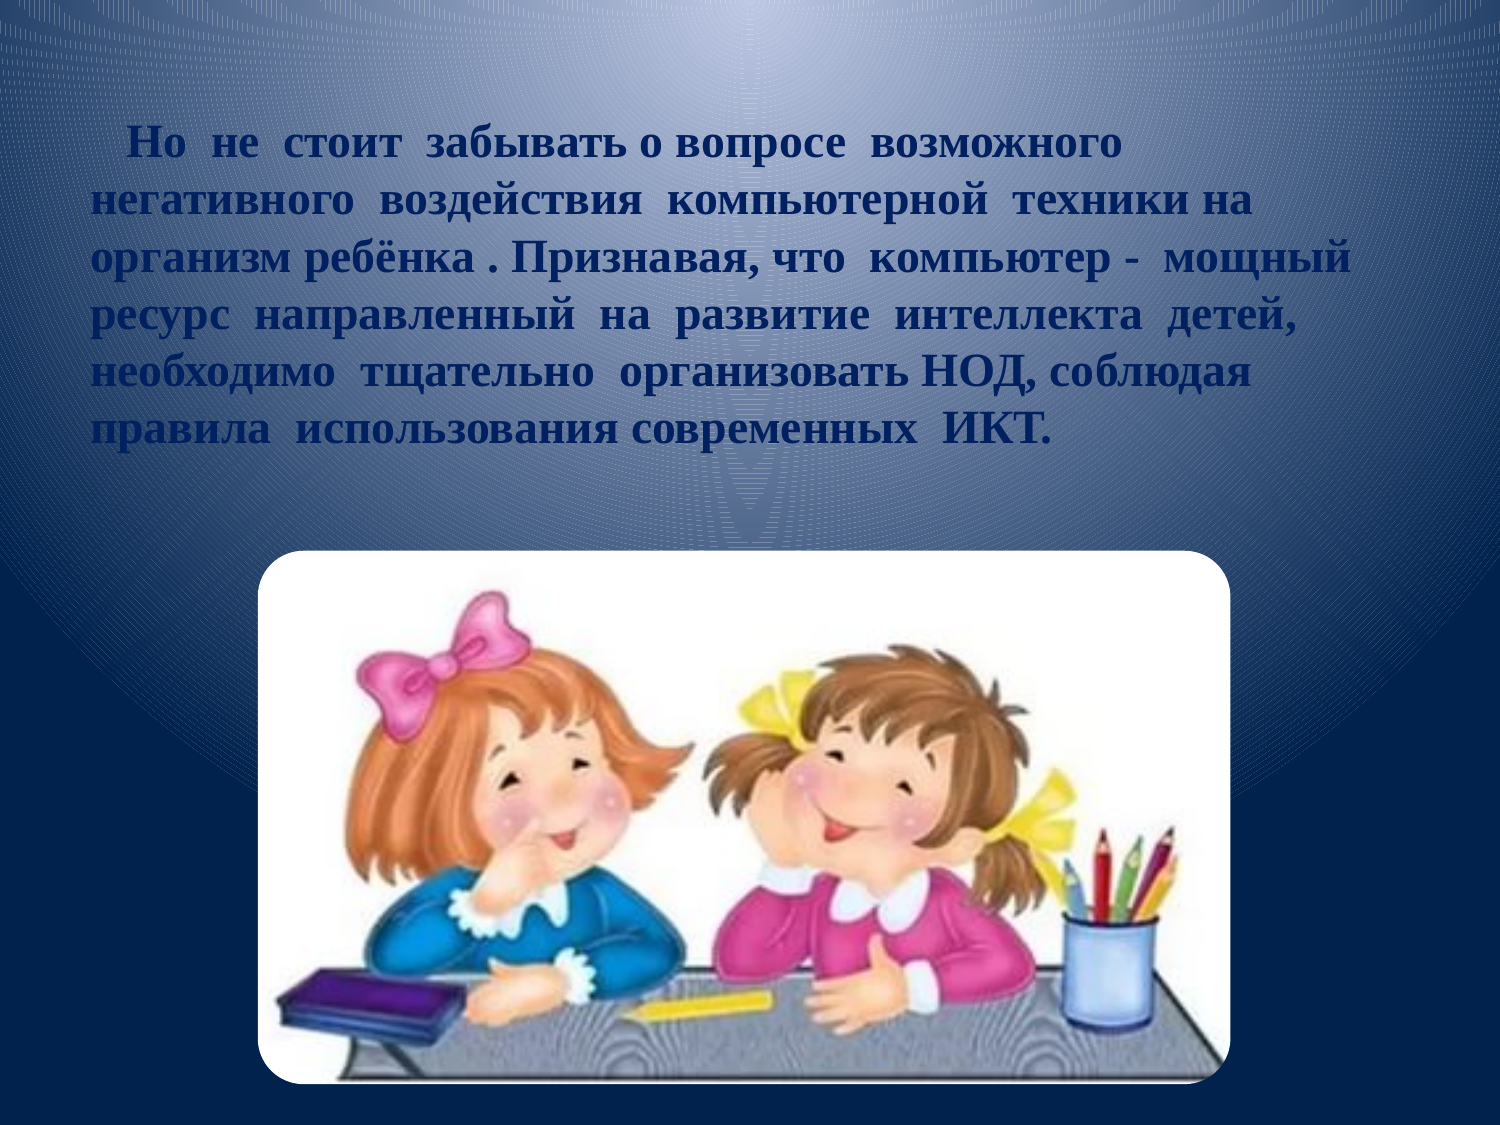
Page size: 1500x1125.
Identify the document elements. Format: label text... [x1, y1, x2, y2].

picture [257, 550, 1231, 1085]
title Но не стоит забывать о вопросе возможного негативного воздействия компьютерной техники на организм ребёнка . Признавая, что компьютер - мощный ресурс направленный на развитие интеллекта детей, необходимо тщательно организовать НОД, соблюдая правила использования современных ИКТ. [75, 45, 1425, 528]
